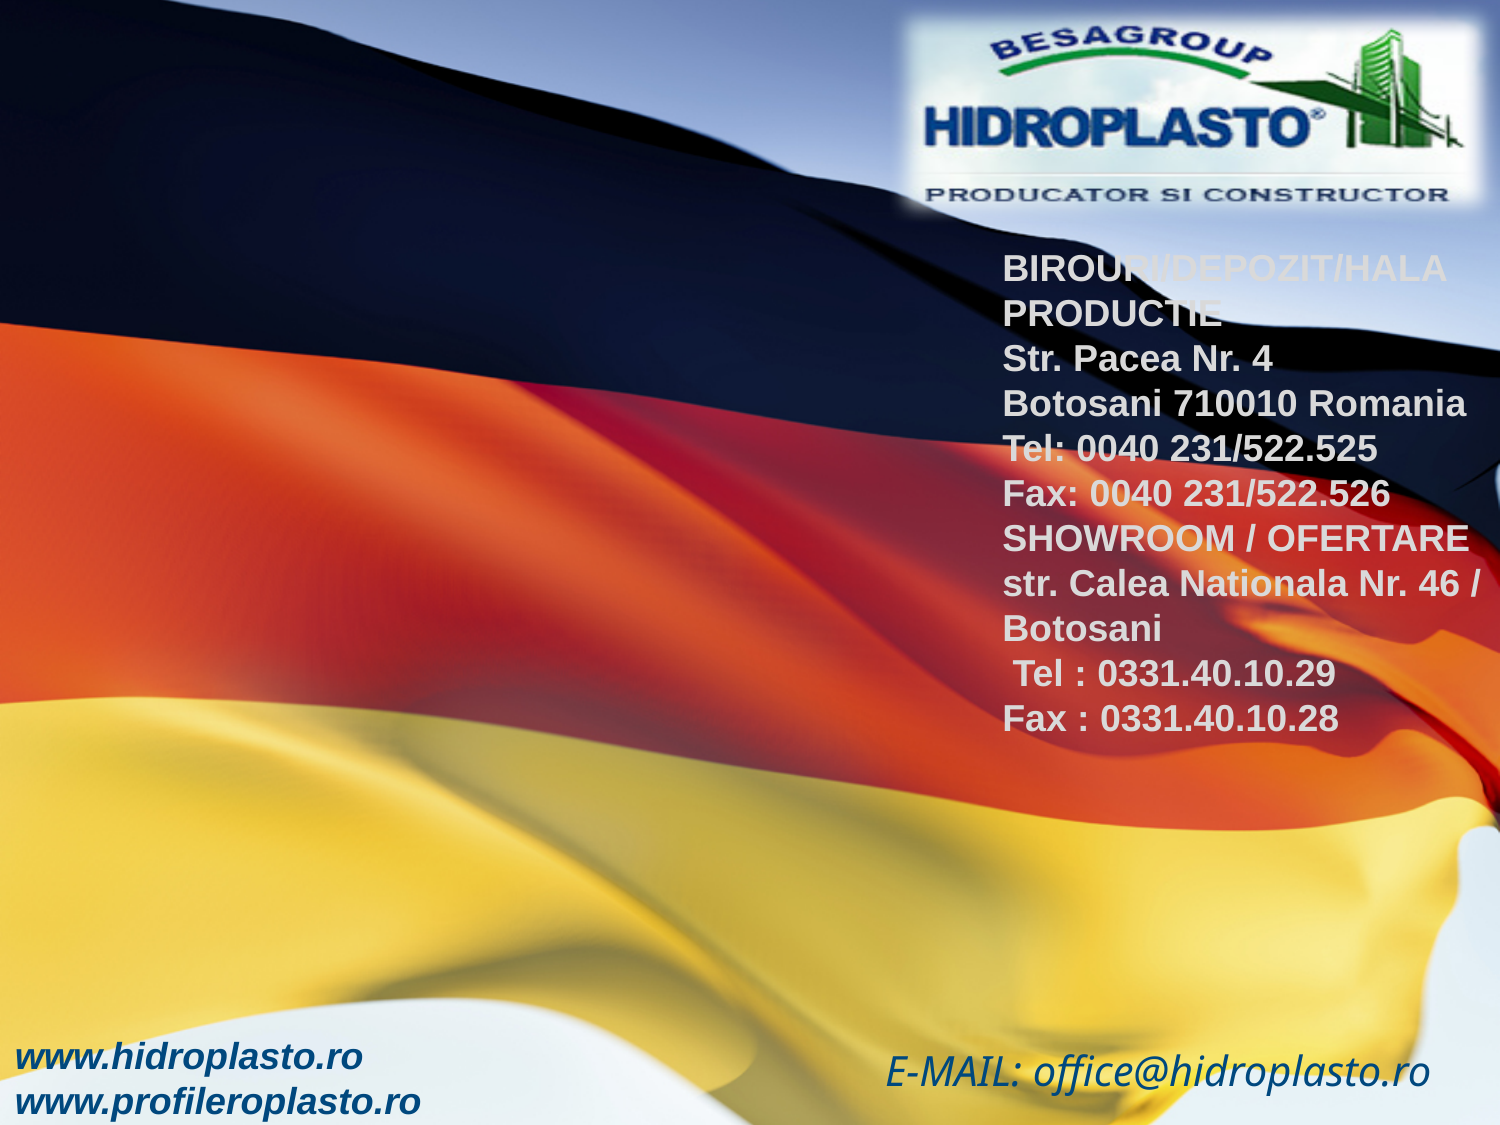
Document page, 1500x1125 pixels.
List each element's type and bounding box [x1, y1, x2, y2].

picture [887, 0, 1500, 226]
list [0, 0, 1500, 1125]
